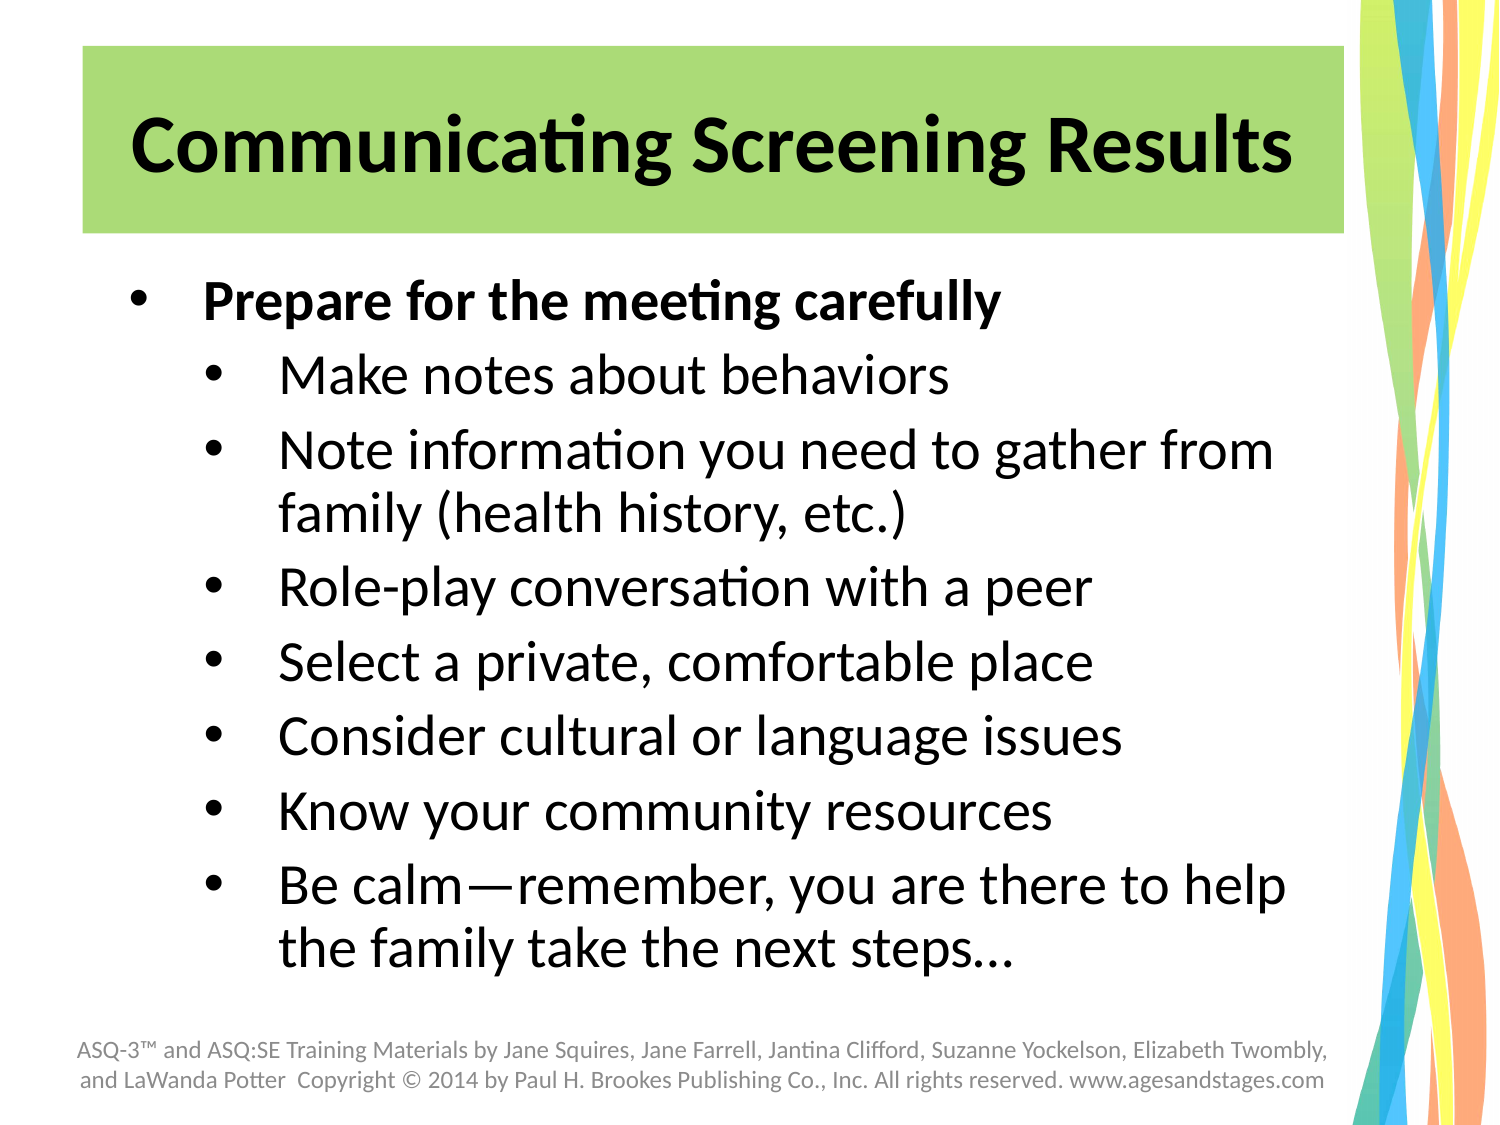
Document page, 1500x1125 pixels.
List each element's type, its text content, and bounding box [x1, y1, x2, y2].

footer ASQ-3™ and ASQ:SE Training Materials by Jane Squires, Jane Farrell, Jantina Clifford, Suzanne Yockelson, Elizabeth Twombly, and LaWanda Potter Copyright © 2014 by Paul H. Brookes Publishing Co., Inc. All rights reserved. www.agesandstages.com [47, 1025, 1341, 1103]
text_box Communicating Screening Results [82, 45, 1341, 234]
text_box Prepare for the meeting carefully Make notes about behaviors Note information you need to gather from family (health history, etc.) Role-play conversation with a peer Select a private, comfortable place Consider cultural or language issues Know your community resources Be calm—remember, you are there to help the family take the next steps… [113, 262, 1331, 1025]
picture [1346, 0, 1499, 1125]
